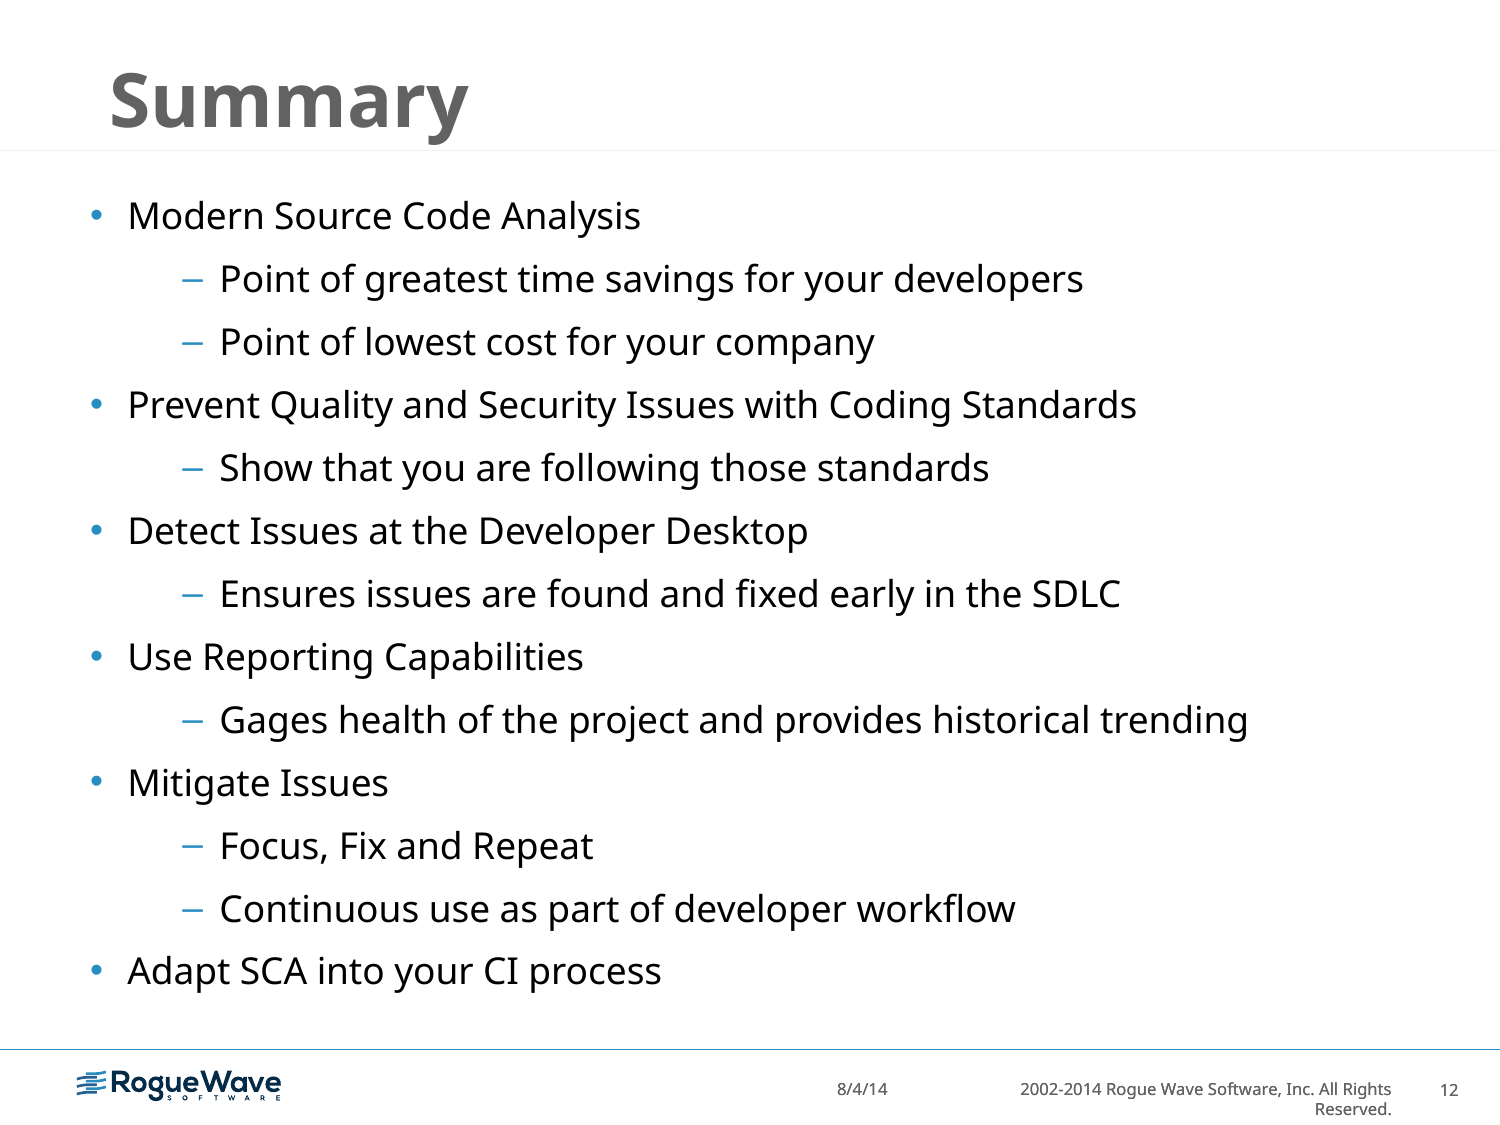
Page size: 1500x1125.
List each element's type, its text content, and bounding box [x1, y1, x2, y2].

title Summary [94, 0, 1406, 151]
list Modern Source Code Analysis Point of greatest time savings for your developers Point of lowest cost for your company Prevent Quality and Security Issues with Coding Standards Show that you are following those standards Detect Issues at the Developer Desktop Ensures issues are found and fixed early in the SDLC Use Reporting Capabilities Gages health of the project and provides historical trending Mitigate Issues Focus, Fix and Repeat Continuous use as part of developer workflow Adapt SCA into your CI process [75, 173, 1425, 1005]
